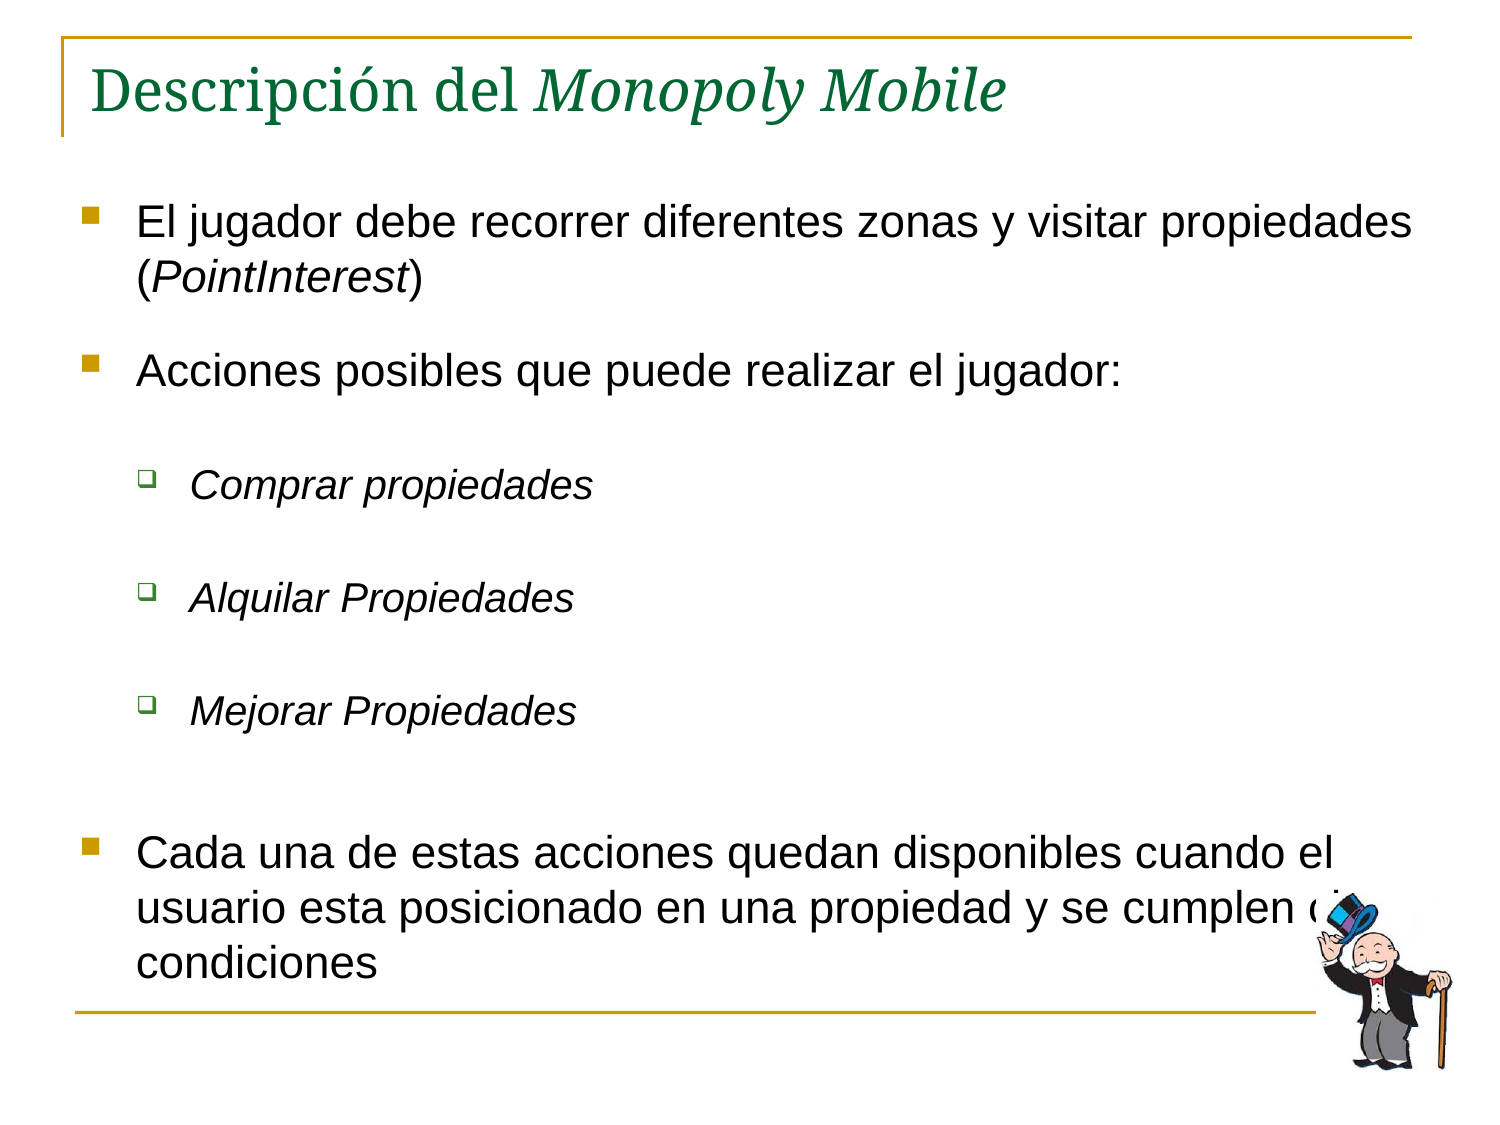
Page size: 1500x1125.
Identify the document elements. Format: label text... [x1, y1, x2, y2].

picture [1316, 892, 1454, 1071]
list El jugador debe recorrer diferentes zonas y visitar propiedades (PointInterest) Acciones posibles que puede realizar el jugador: Comprar propiedades Alquilar Propiedades Mejorar Propiedades Cada una de estas acciones quedan disponibles cuando el usuario esta posicionado en una propiedad y se cumplen ciertas condiciones [64, 184, 1466, 997]
title Descripción del Monopoly Mobile [74, 45, 1353, 150]
